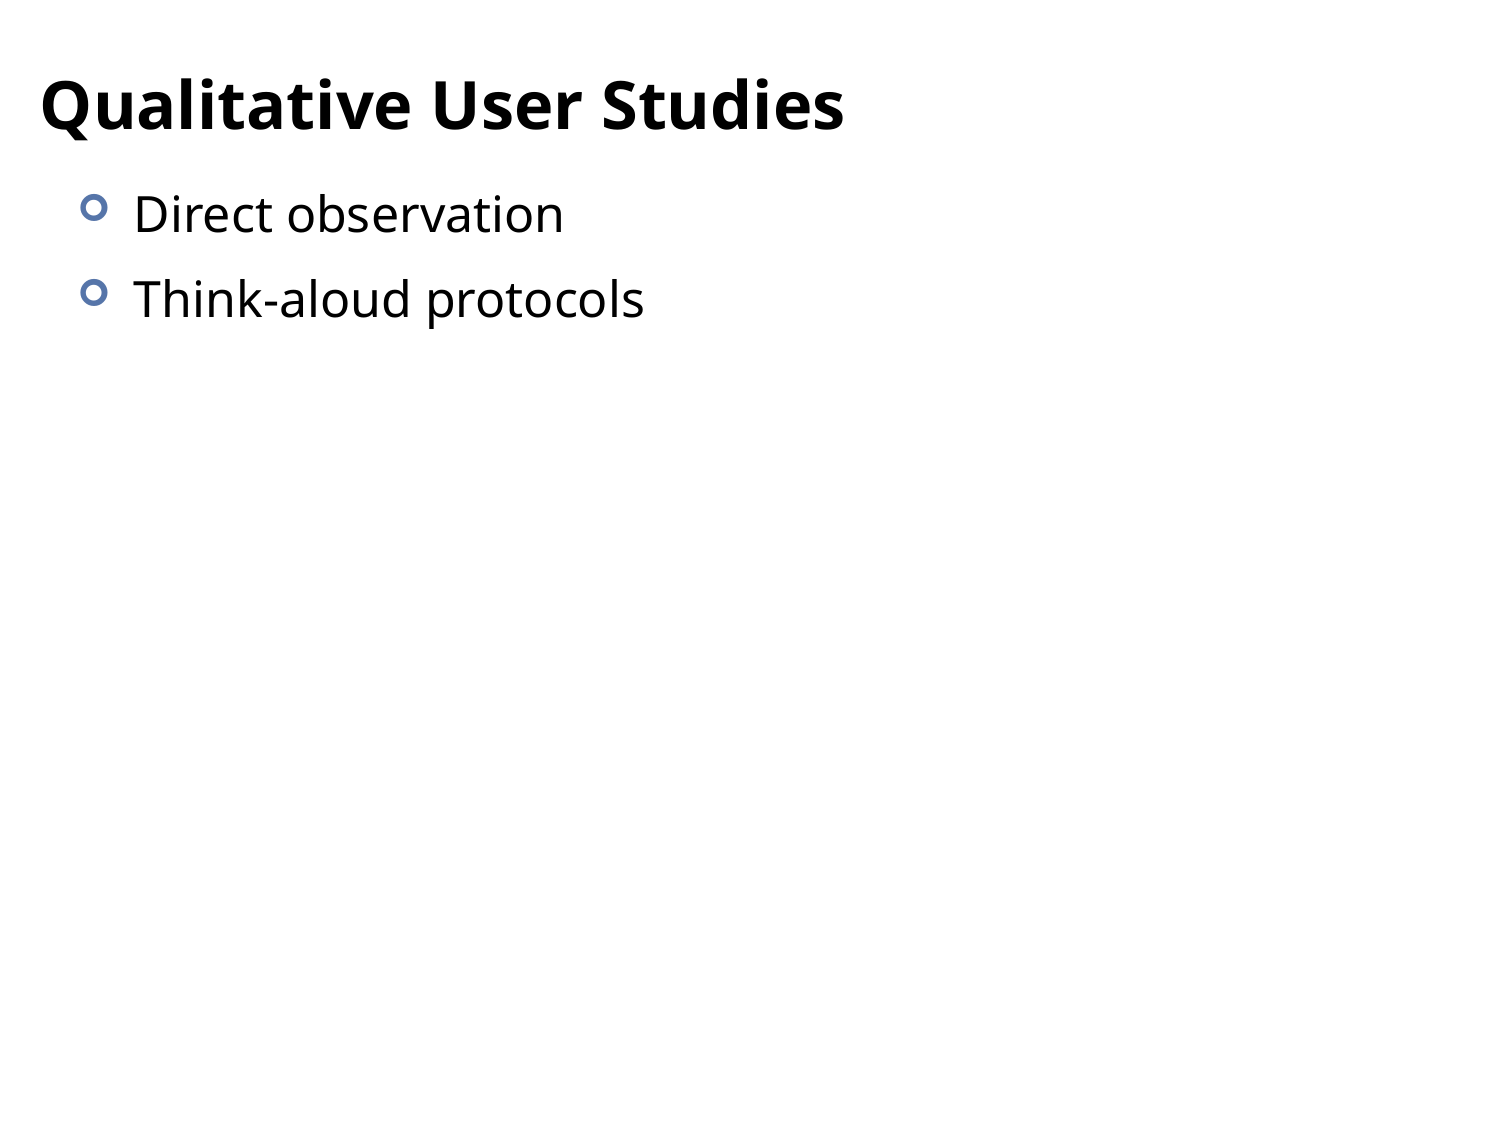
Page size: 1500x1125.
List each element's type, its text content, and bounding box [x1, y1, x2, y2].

list Direct observation Think-aloud protocols [62, 174, 1451, 1013]
title Qualitative User Studies [24, 18, 1451, 188]
